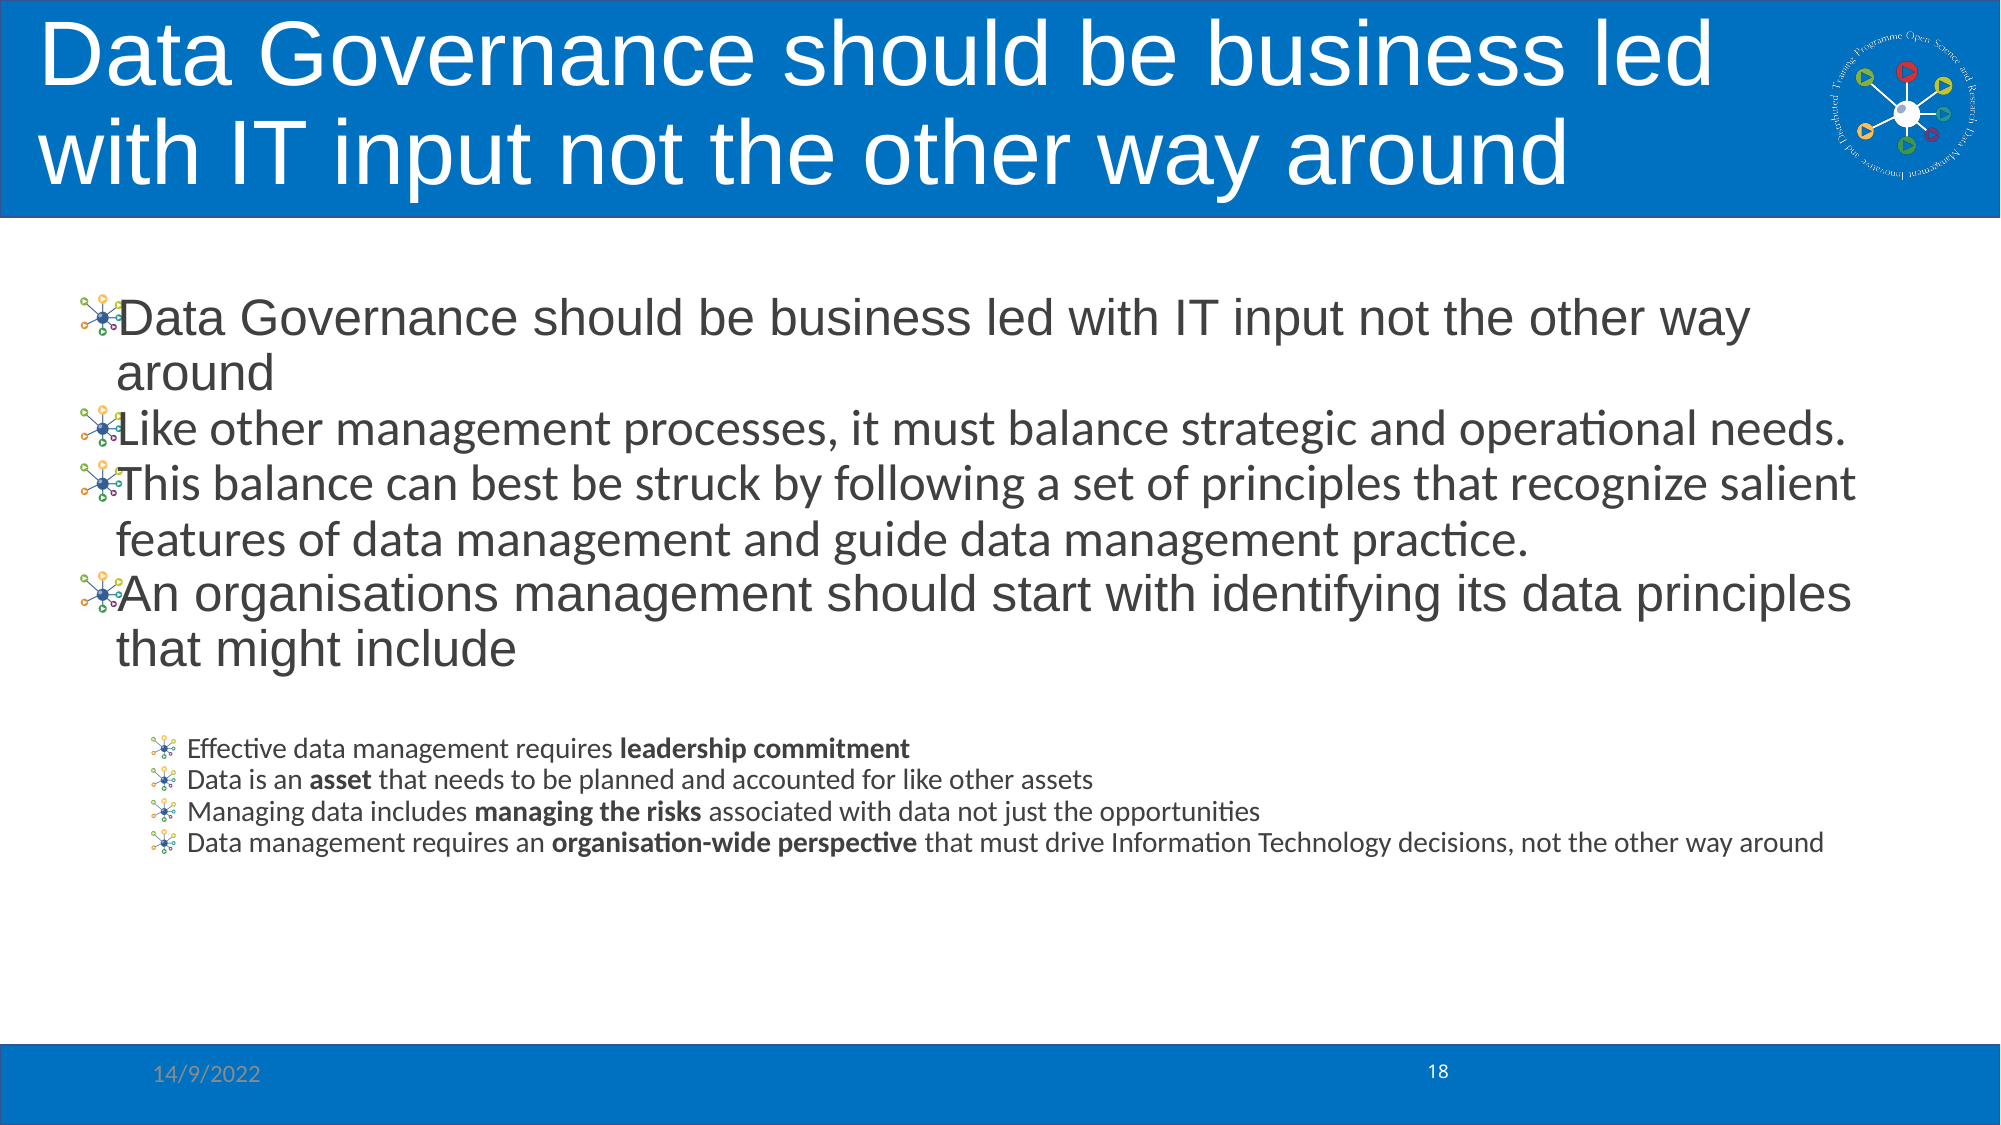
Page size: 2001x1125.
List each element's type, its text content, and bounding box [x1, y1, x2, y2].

list Data Governance should be business led with IT input not the other way around Like other management processes, it must balance strategic and operational needs. This balance can best be struck by following a set of principles that recognize salient features of data management and guide data management practice. An organisations management should start with identifying its data principles that might include Effective data management requires leadership commitment Data is an asset that needs to be planned and accounted for like other assets Managing data includes managing the risks associated with data not just the opportunities Data management requires an organisation-wide perspective that must drive Information Technology decisions, not the other way around [65, 283, 1913, 926]
footer TrainRDM (Rome) - Data Governance and Management [662, 1042, 1338, 1103]
title Data Governance should be business led with IT input not the other way around [23, 0, 1819, 215]
picture [80, 460, 122, 502]
picture [151, 735, 175, 759]
picture [151, 829, 175, 854]
picture [151, 766, 175, 791]
picture [80, 405, 122, 447]
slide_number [137, 1042, 588, 1103]
slide_number 18 [1412, 1042, 1863, 1103]
picture [1830, 31, 1977, 180]
picture [80, 571, 122, 613]
picture [80, 294, 122, 336]
picture [151, 798, 175, 822]
